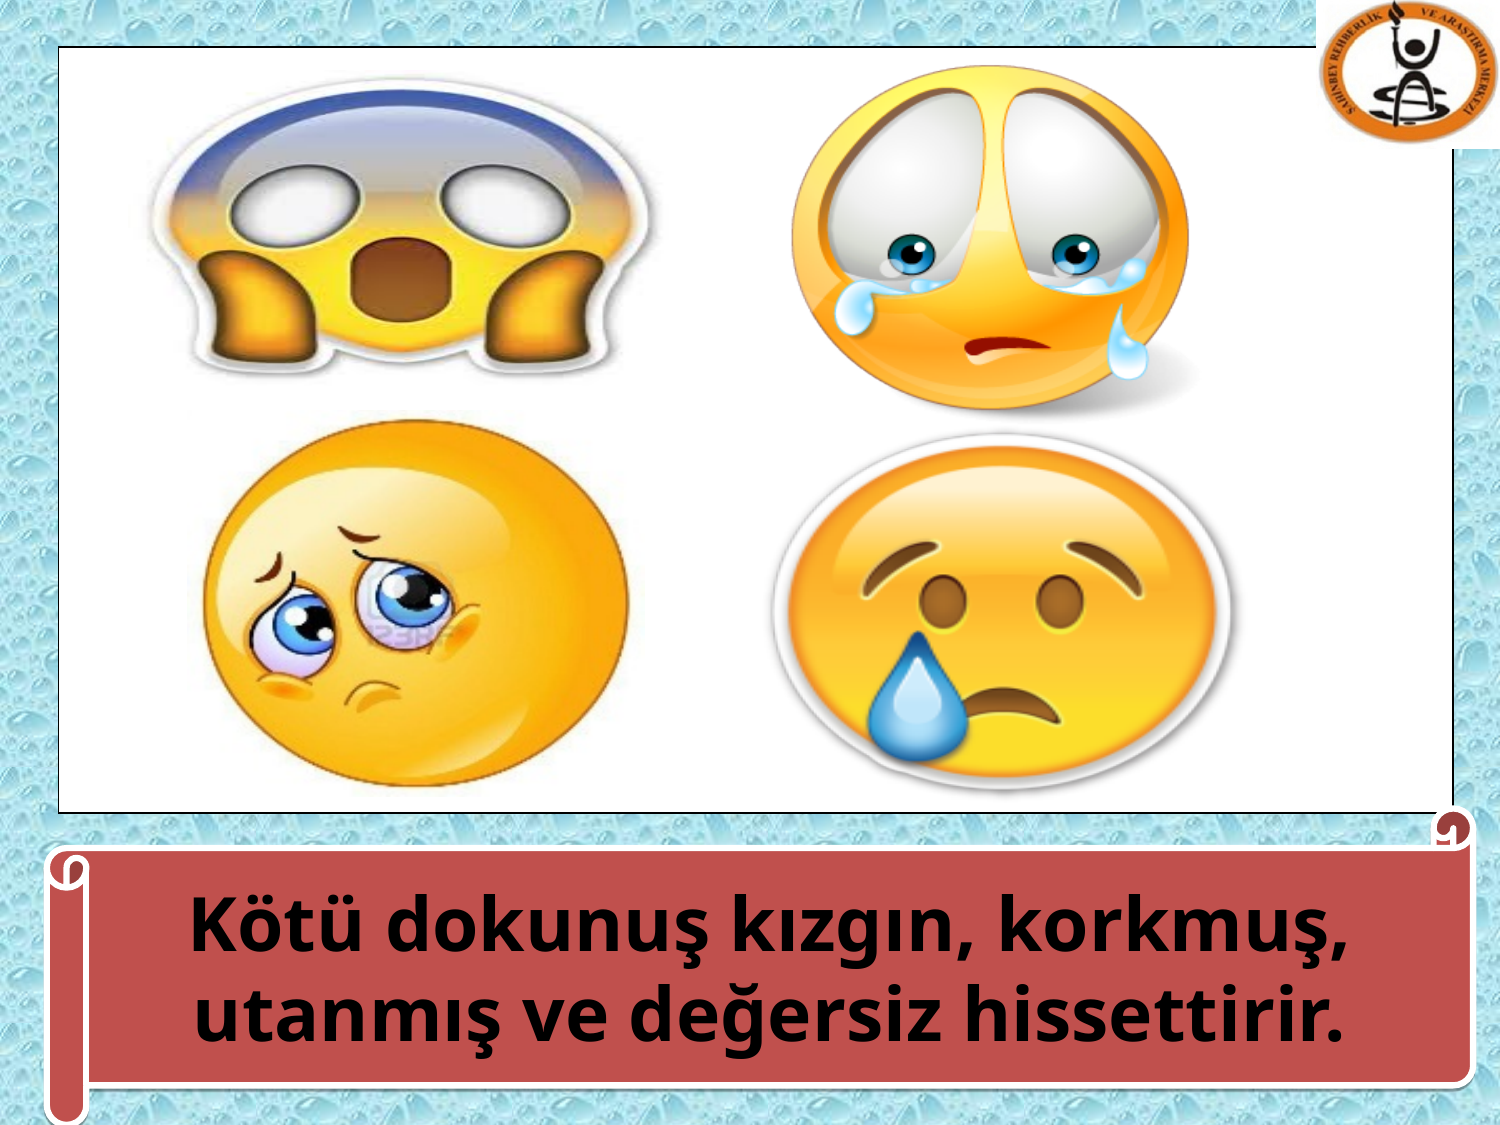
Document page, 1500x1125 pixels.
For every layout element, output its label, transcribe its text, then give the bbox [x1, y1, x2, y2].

picture [128, 70, 673, 394]
picture [749, 58, 1255, 812]
text_box Kötü dokunuş kızgın, korkmuş, utanmış ve değersiz hissettirir. [46, 808, 1474, 1125]
picture [0, 0, 1500, 1125]
picture [187, 409, 645, 797]
text_box [58, 46, 1453, 813]
